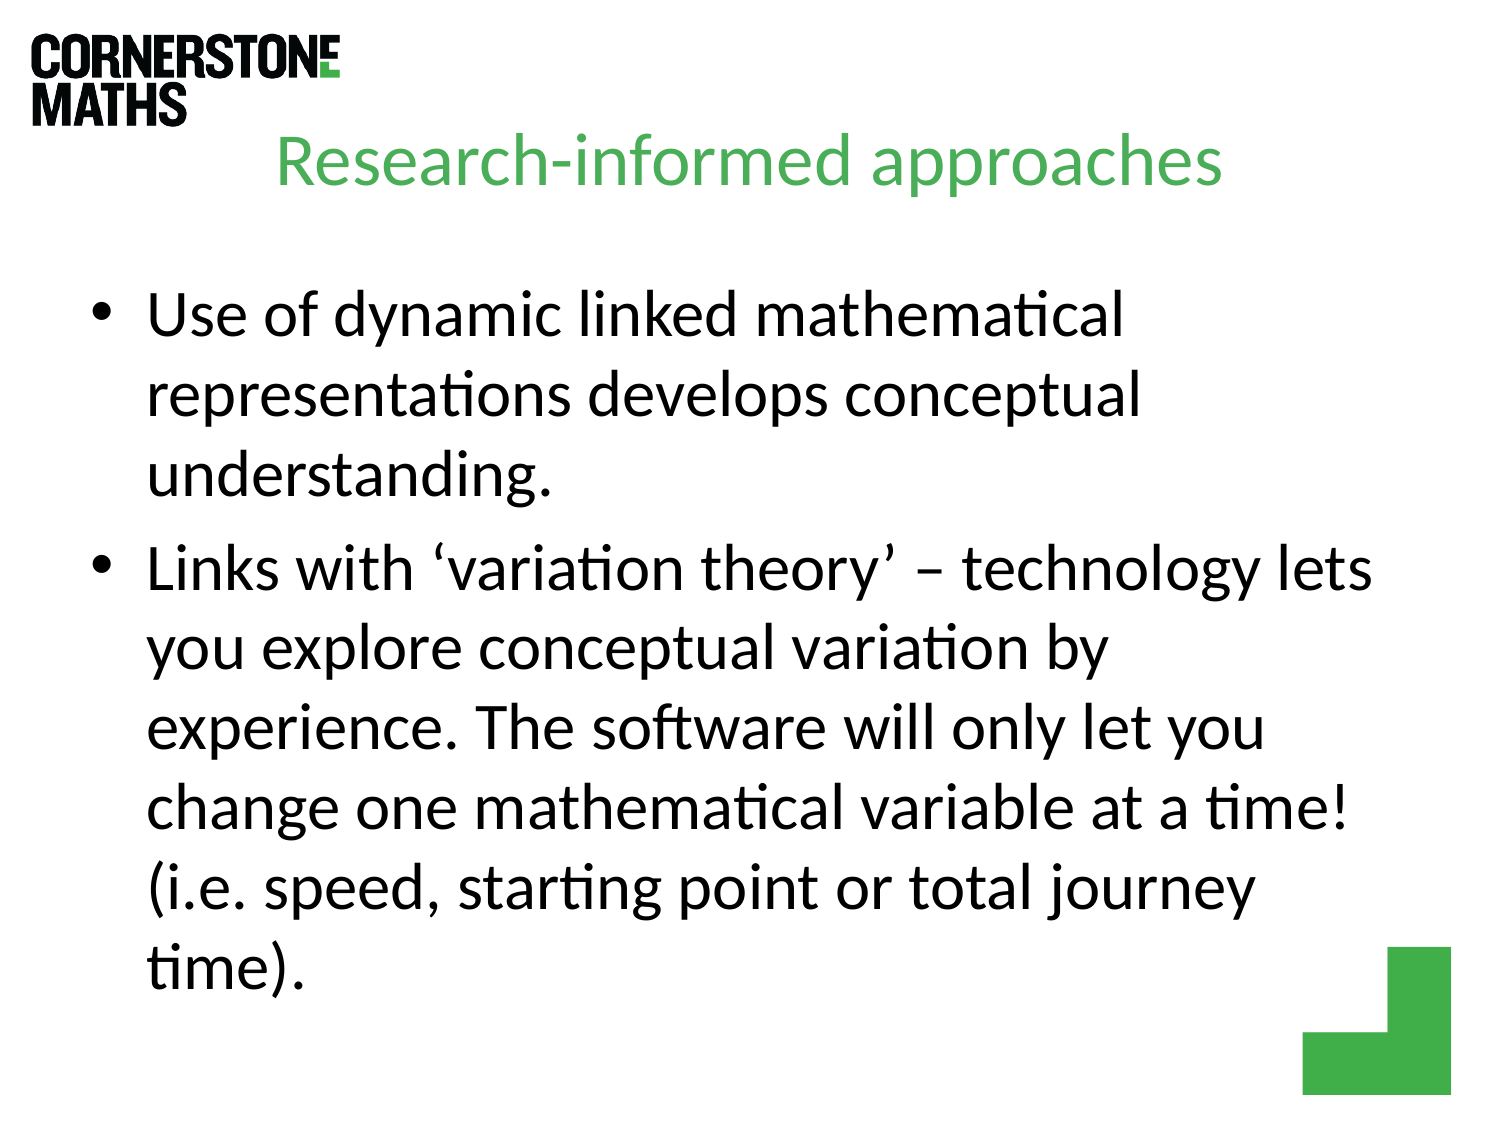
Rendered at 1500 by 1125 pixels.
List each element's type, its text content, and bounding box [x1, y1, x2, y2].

picture [31, 33, 340, 127]
list Use of dynamic linked mathematical representations develops conceptual understanding. Links with ‘variation theory’ – technology lets you explore conceptual variation by experience. The software will only let you change one mathematical variable at a time! (i.e. speed, starting point or total journey time). [75, 262, 1425, 1005]
title Research-informed approaches [75, 77, 1425, 233]
